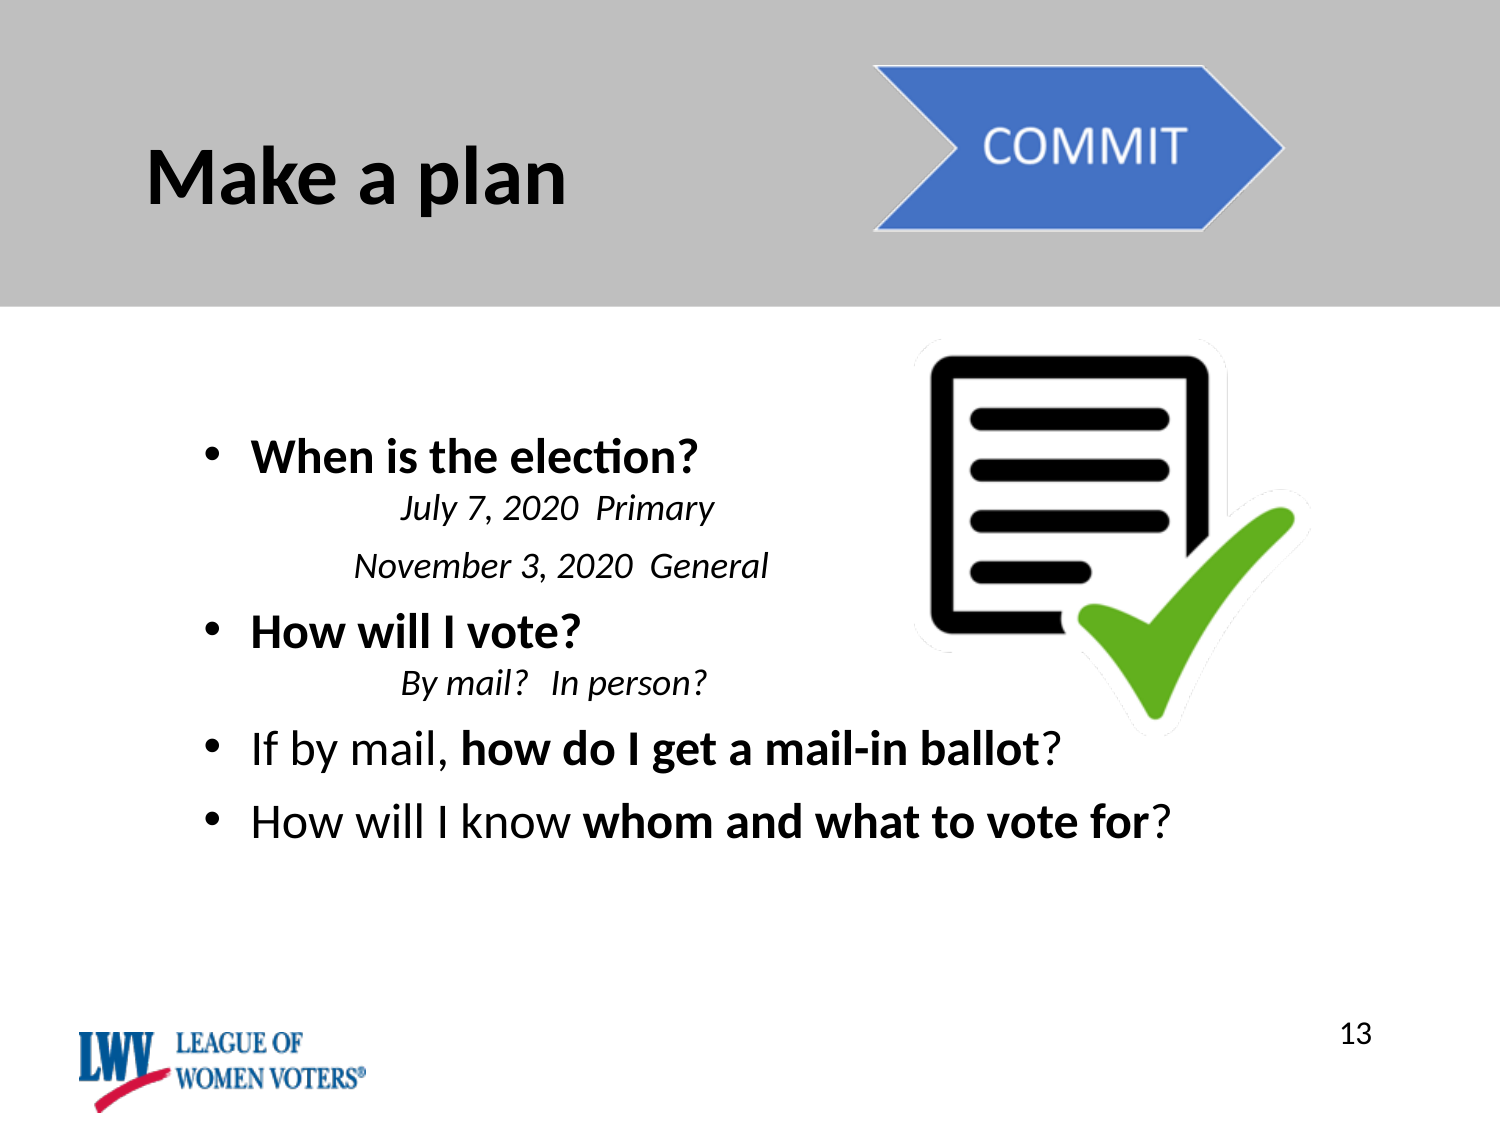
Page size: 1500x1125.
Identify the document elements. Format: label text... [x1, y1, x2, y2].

picture [913, 338, 1312, 737]
picture [79, 1032, 366, 1113]
text_box 13 [1132, 1004, 1387, 1059]
text_box When is the election? July 7, 2020 Primary November 3, 2020 General How will I vote? By mail? In person? If by mail, how do I get a mail-in ballot? How will I know whom and what to vote for? [188, 415, 1347, 913]
text_box Make a plan [130, 68, 1061, 286]
picture [872, 65, 1288, 232]
text_box [0, 0, 1500, 308]
